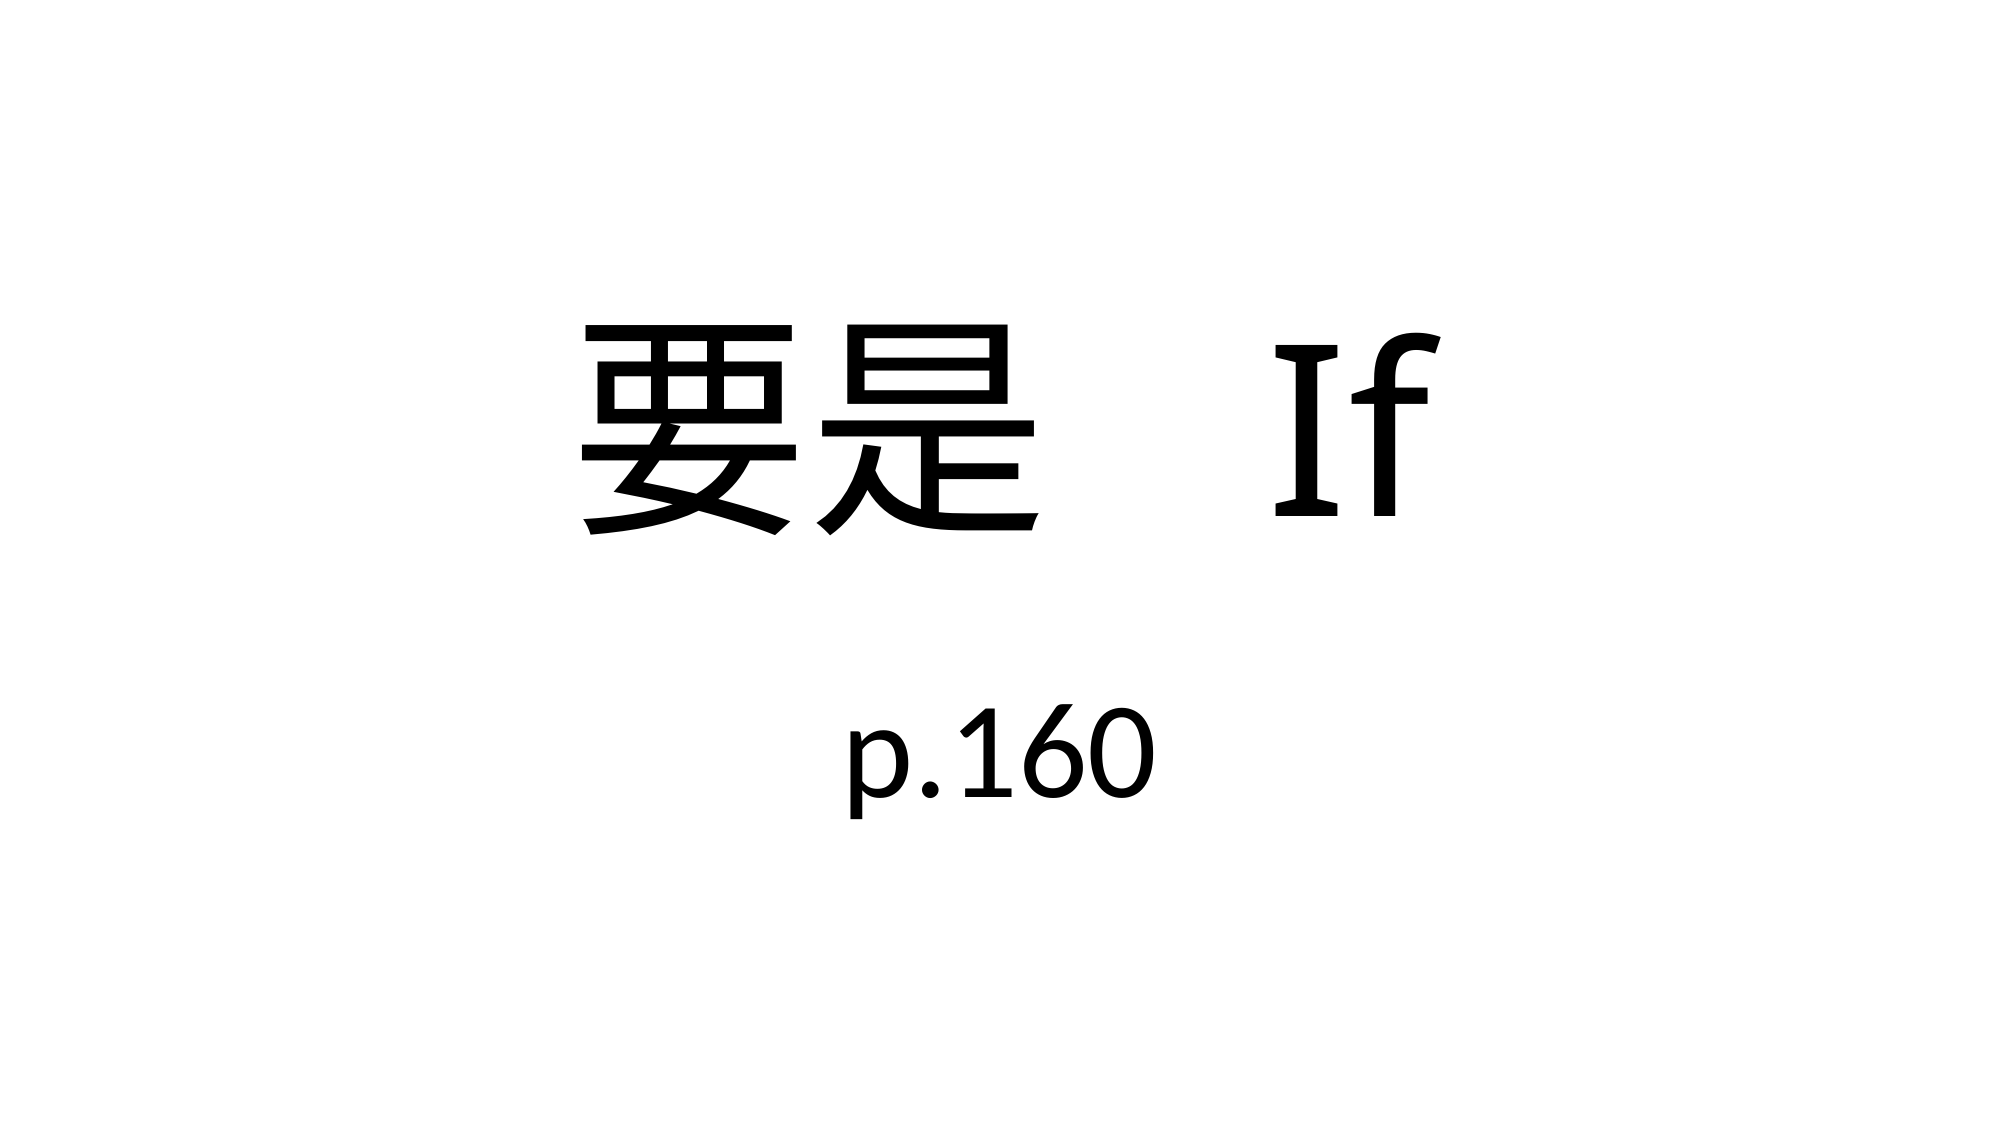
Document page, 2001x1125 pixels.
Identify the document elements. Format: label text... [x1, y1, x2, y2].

title 要是 If [249, 184, 1750, 576]
subtitle p.160 [249, 590, 1750, 863]
